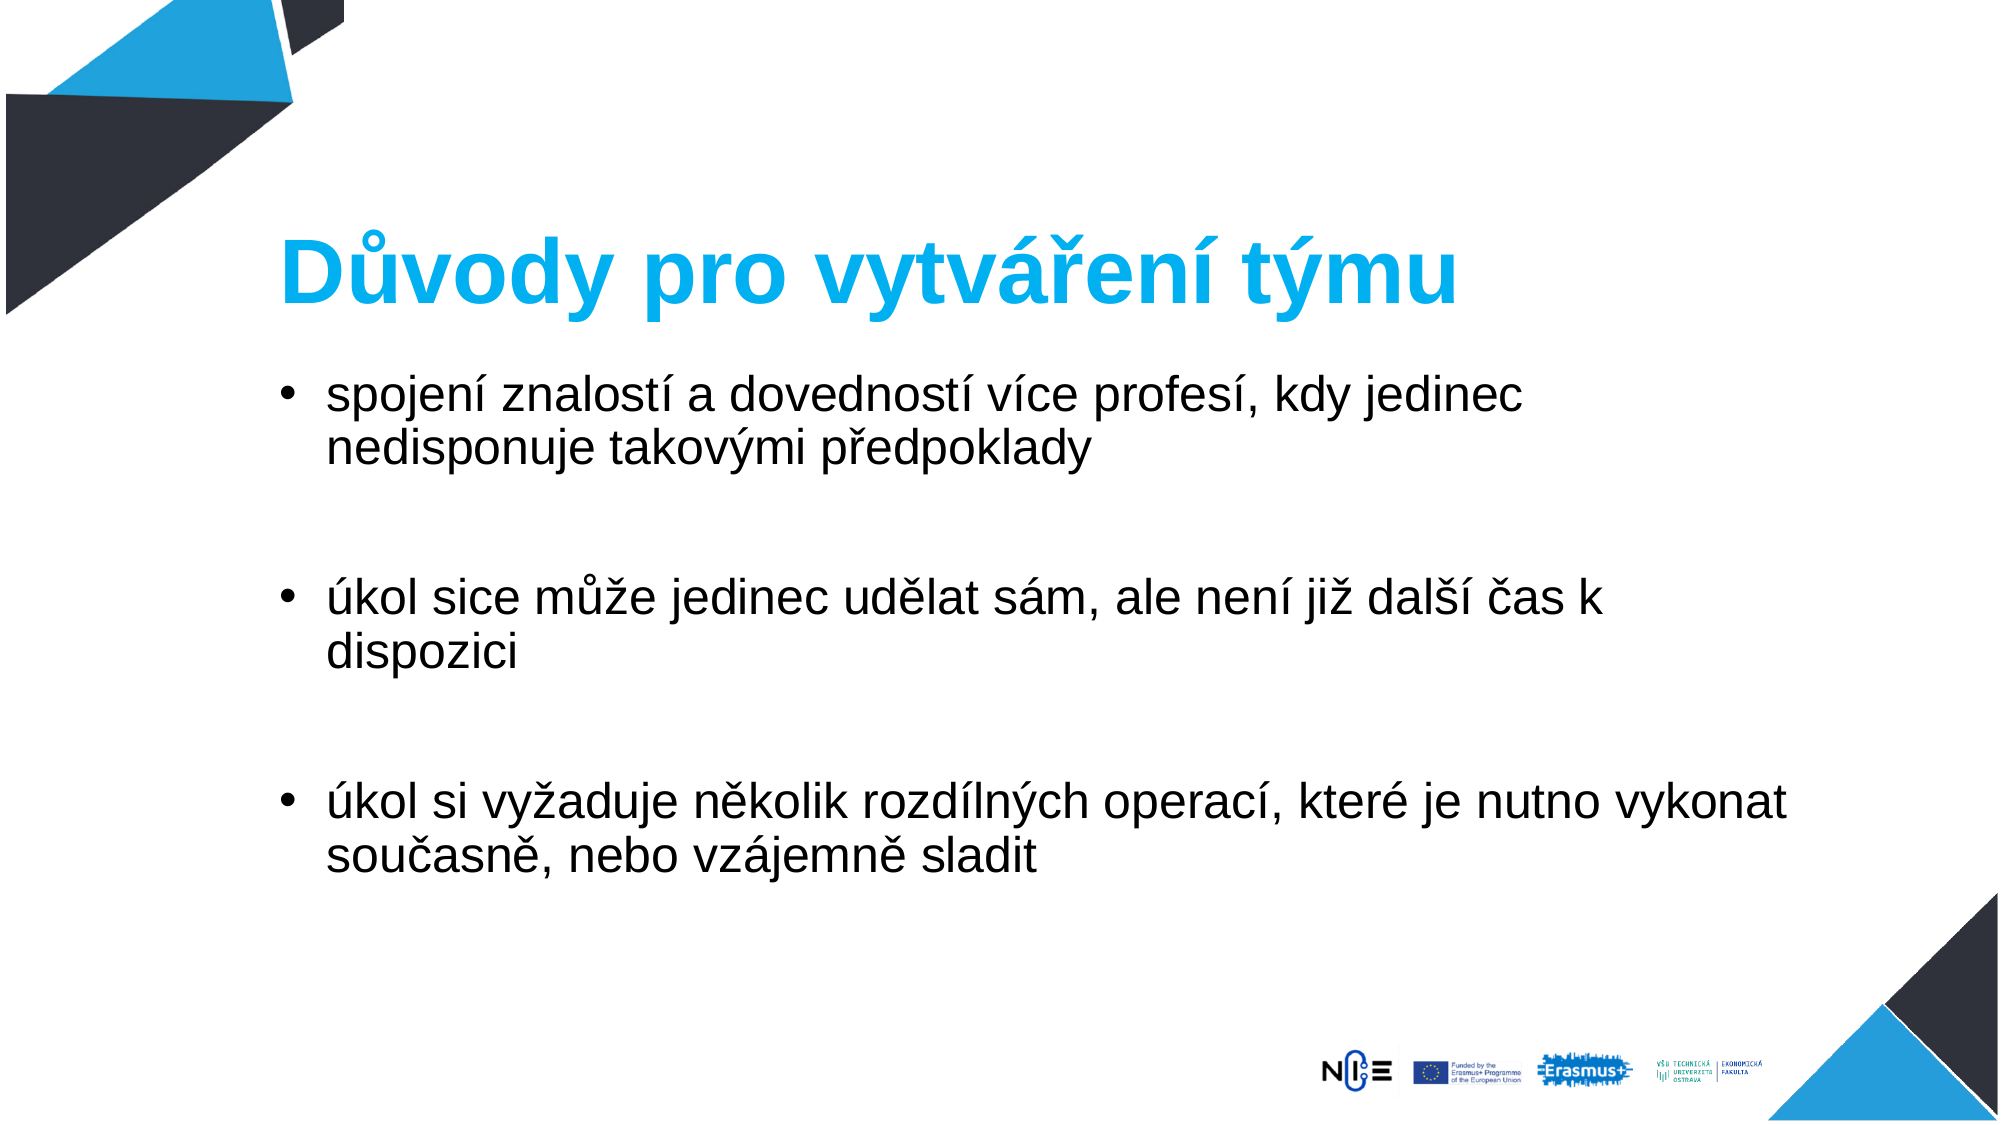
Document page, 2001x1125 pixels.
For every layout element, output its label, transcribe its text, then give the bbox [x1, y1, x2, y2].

text_box spojení znalostí a dovedností více profesí, kdy jedinec nedisponuje takovými předpoklady úkol sice může jedinec udělat sám, ale není již další čas k dispozici úkol si vyžaduje několik rozdílných operací, které je nutno vykonat současně, nebo vzájemně sladit [264, 360, 1815, 1125]
picture [6, 0, 344, 318]
title Důvody pro vytváření týmu [264, 186, 1969, 361]
picture [1815, 888, 2000, 1125]
